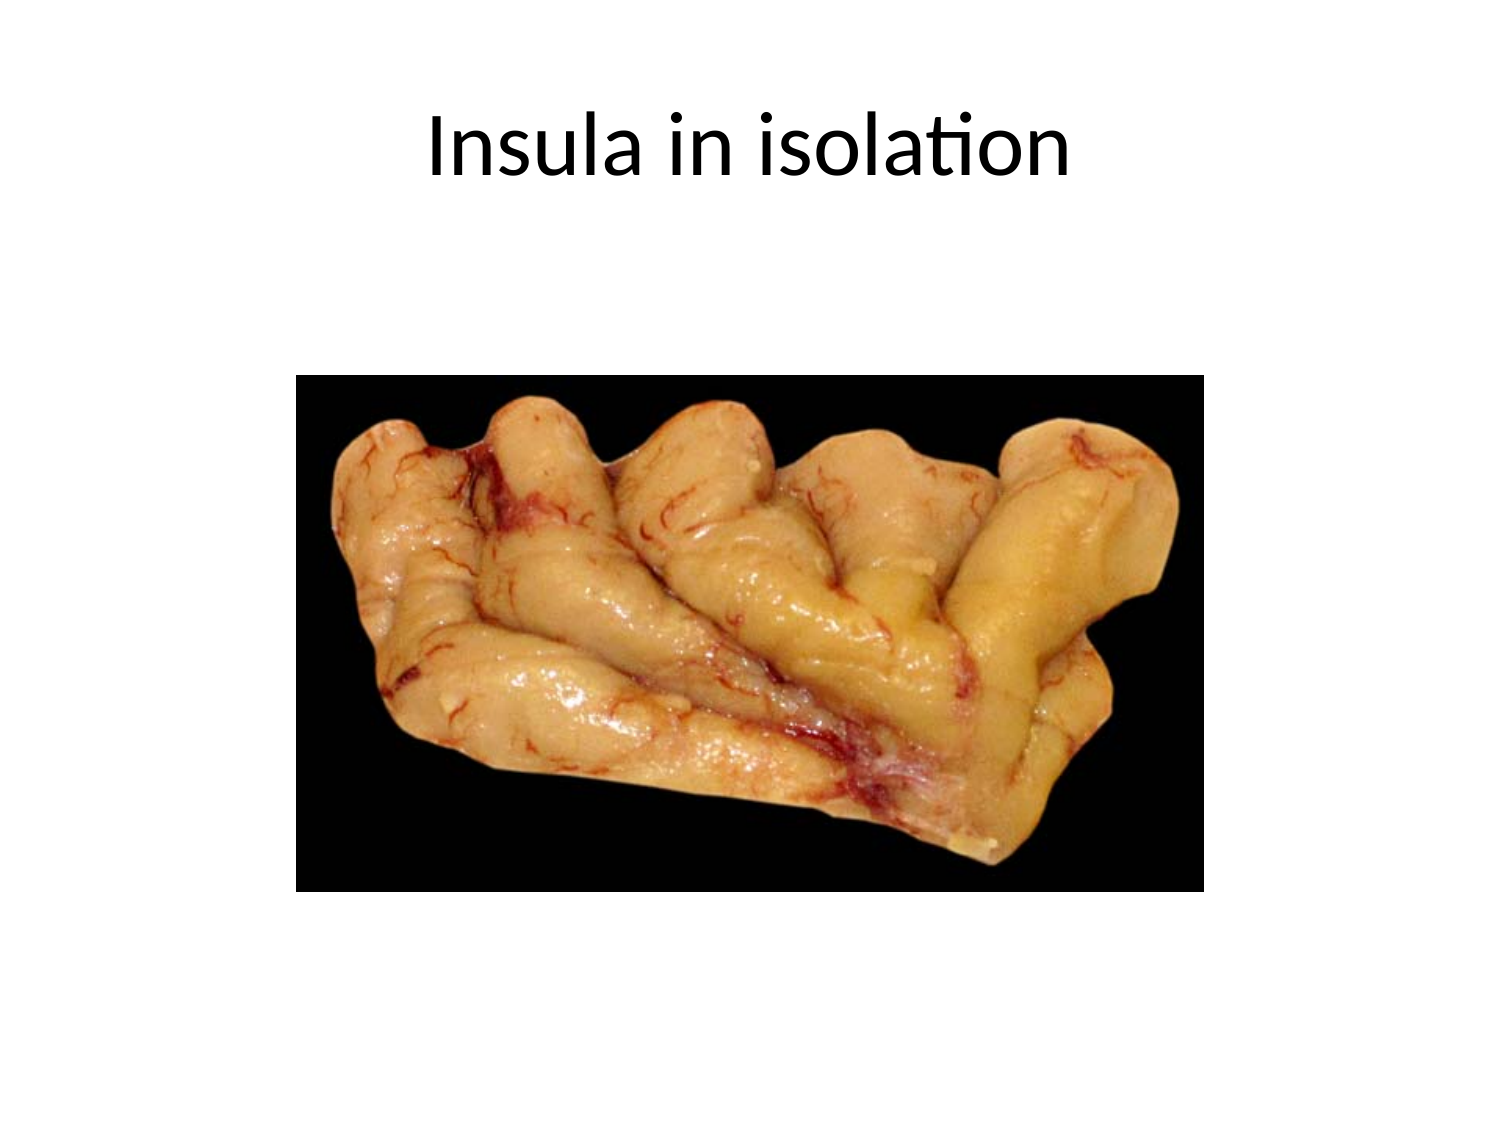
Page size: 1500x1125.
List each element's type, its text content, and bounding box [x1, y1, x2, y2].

title Insula in isolation [75, 45, 1425, 233]
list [296, 375, 1204, 892]
